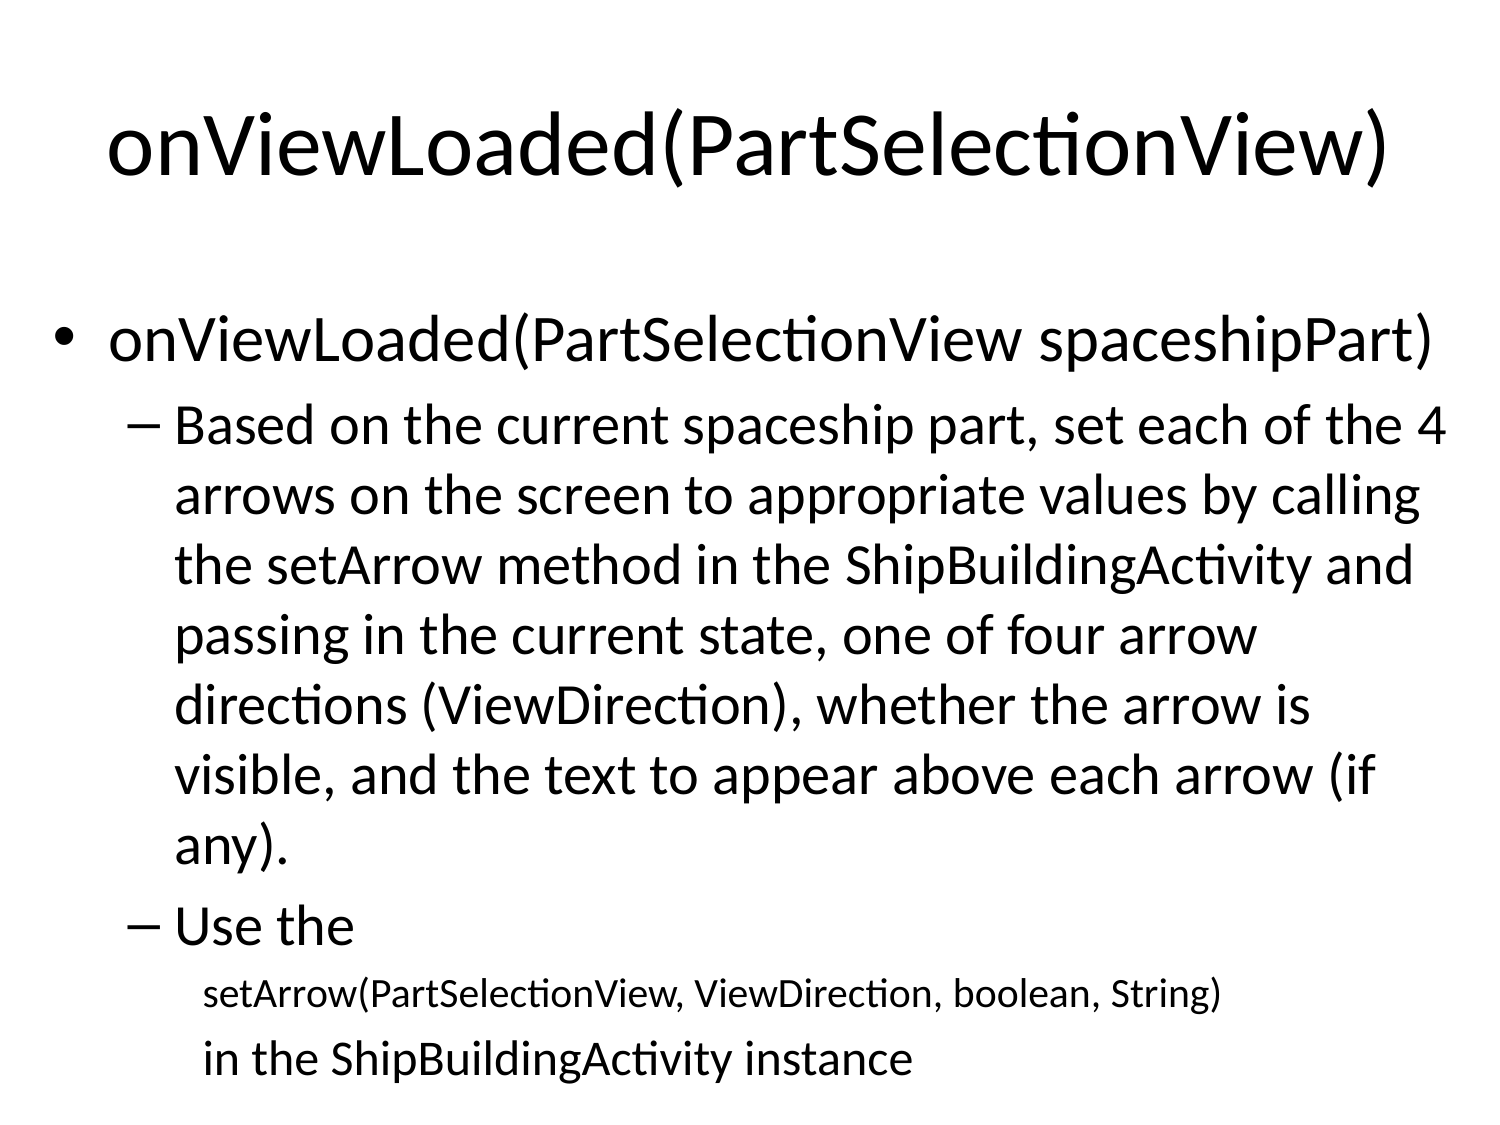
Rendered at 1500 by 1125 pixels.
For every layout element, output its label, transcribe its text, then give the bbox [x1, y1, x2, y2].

list onViewLoaded(PartSelectionView spaceshipPart) Based on the current spaceship part, set each of the 4 arrows on the screen to appropriate values by calling the setArrow method in the ShipBuildingActivity and passing in the current state, one of four arrow directions (ViewDirection), whether the arrow is visible, and the text to appear above each arrow (if any). Use the setArrow(PartSelectionView, ViewDirection, boolean, String) in the ShipBuildingActivity instance [37, 287, 1488, 1100]
title onViewLoaded(PartSelectionView) [75, 45, 1425, 233]
